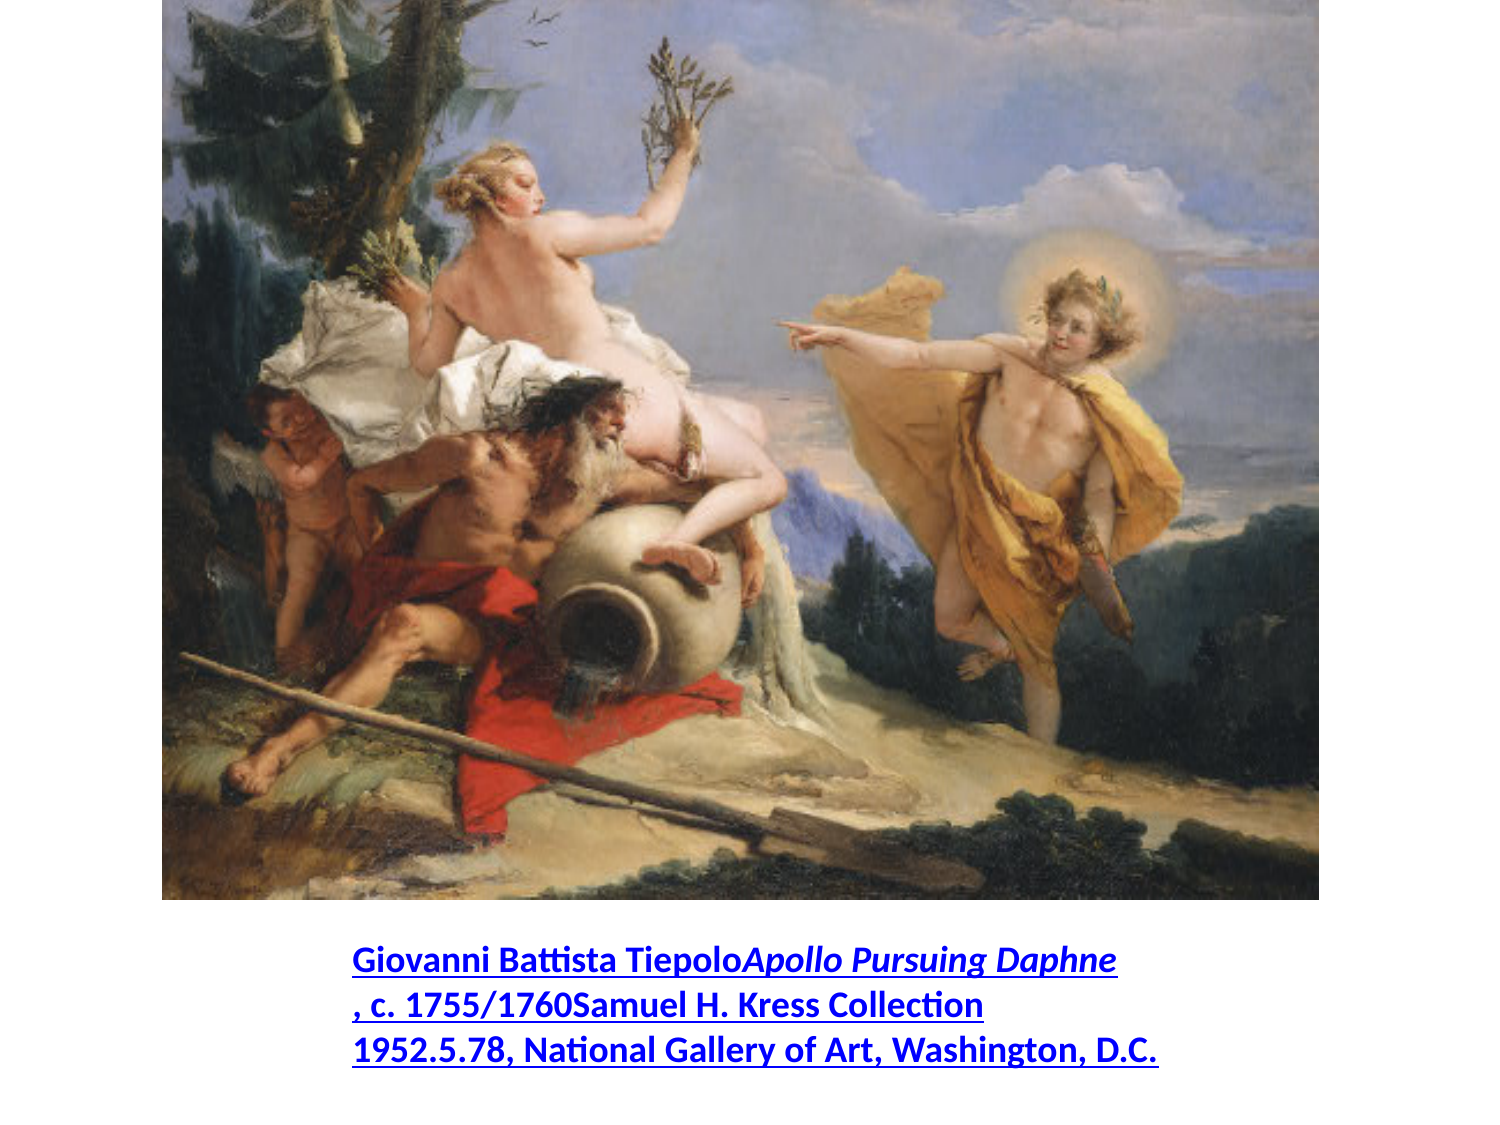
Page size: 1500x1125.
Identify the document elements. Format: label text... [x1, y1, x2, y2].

picture [162, 0, 1319, 901]
text_box Giovanni Battista Tiepolo Apollo Pursuing Daphne, c. 1755/1760 Samuel H. Kress Collection 1952.5.78, National Gallery of Art, Washington, D.C. [337, 928, 1213, 1078]
